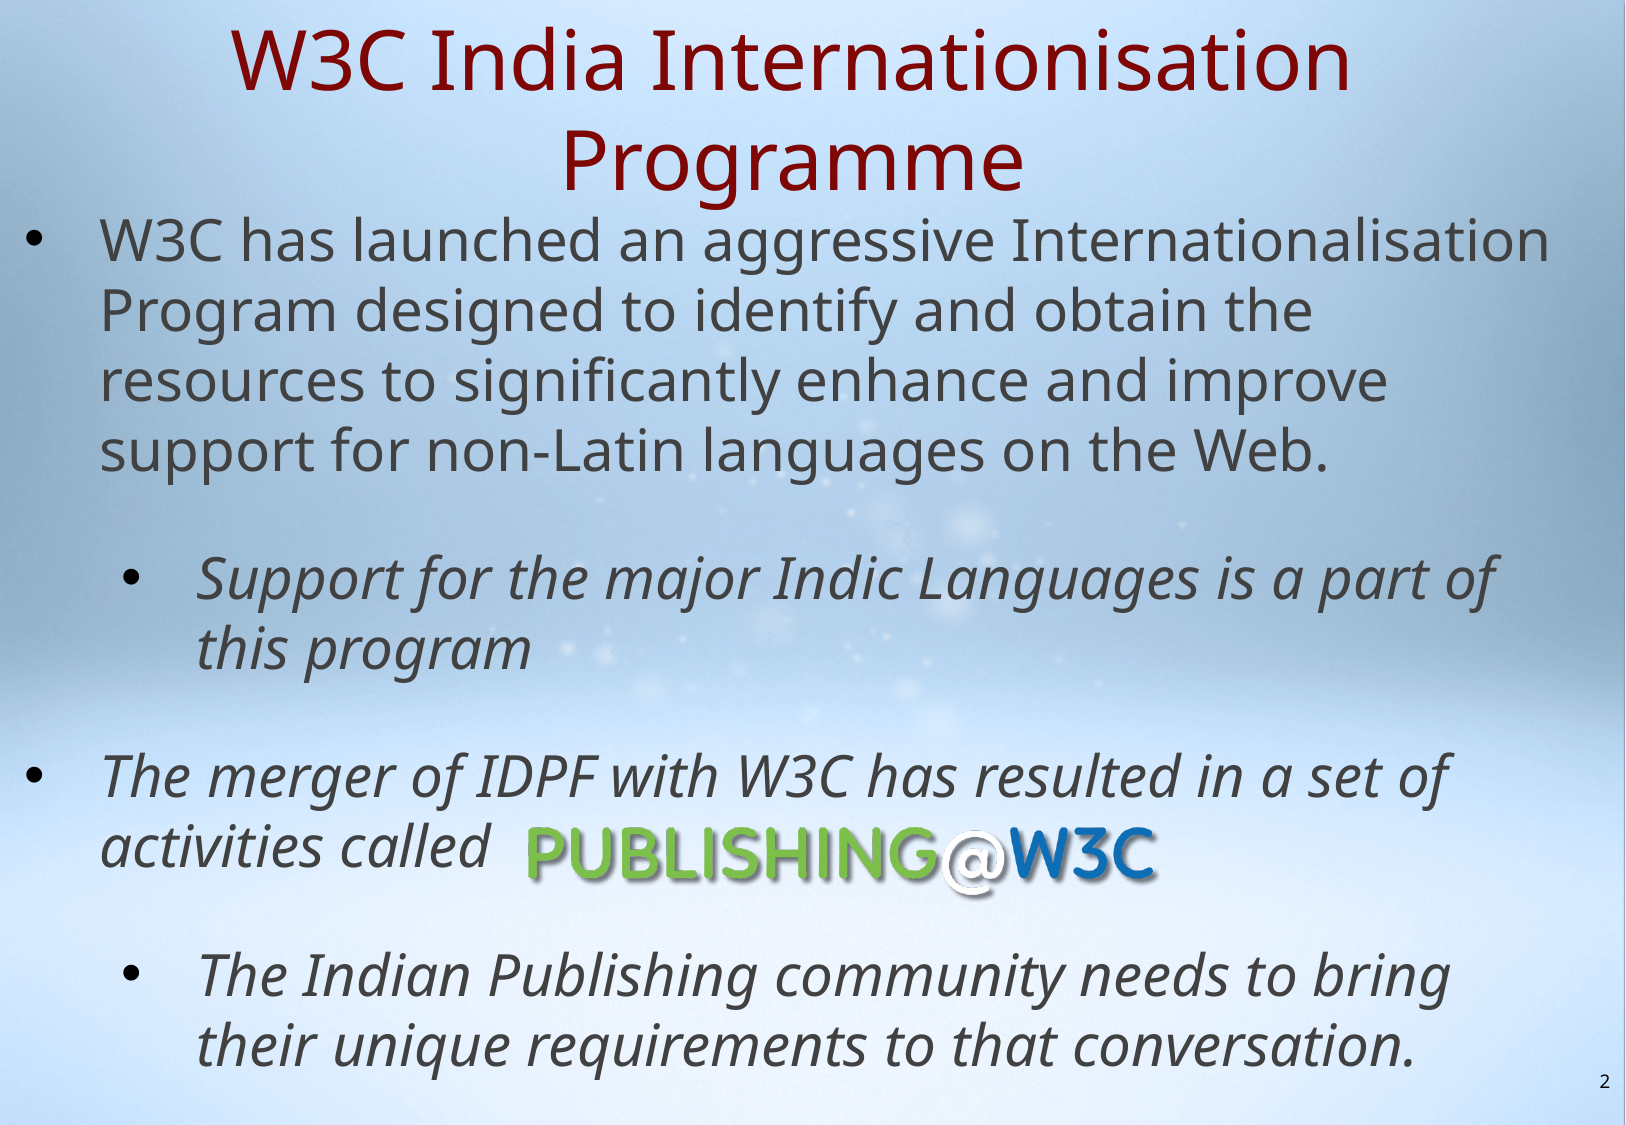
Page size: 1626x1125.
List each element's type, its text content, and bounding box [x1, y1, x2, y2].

title W3C India Internationisation Programme [24, 0, 1561, 202]
picture [512, 812, 1163, 905]
list W3C has launched an aggressive Internationalisation Program designed to identify and obtain the resources to significantly enhance and improve support for non-Latin languages on the Web. Support for the major Indic Languages is a part of this program The merger of IDPF with W3C has resulted in a set of activities called The Indian Publishing community needs to bring their unique requirements to that conversation. [24, 202, 1569, 938]
picture [0, 0, 1626, 1125]
